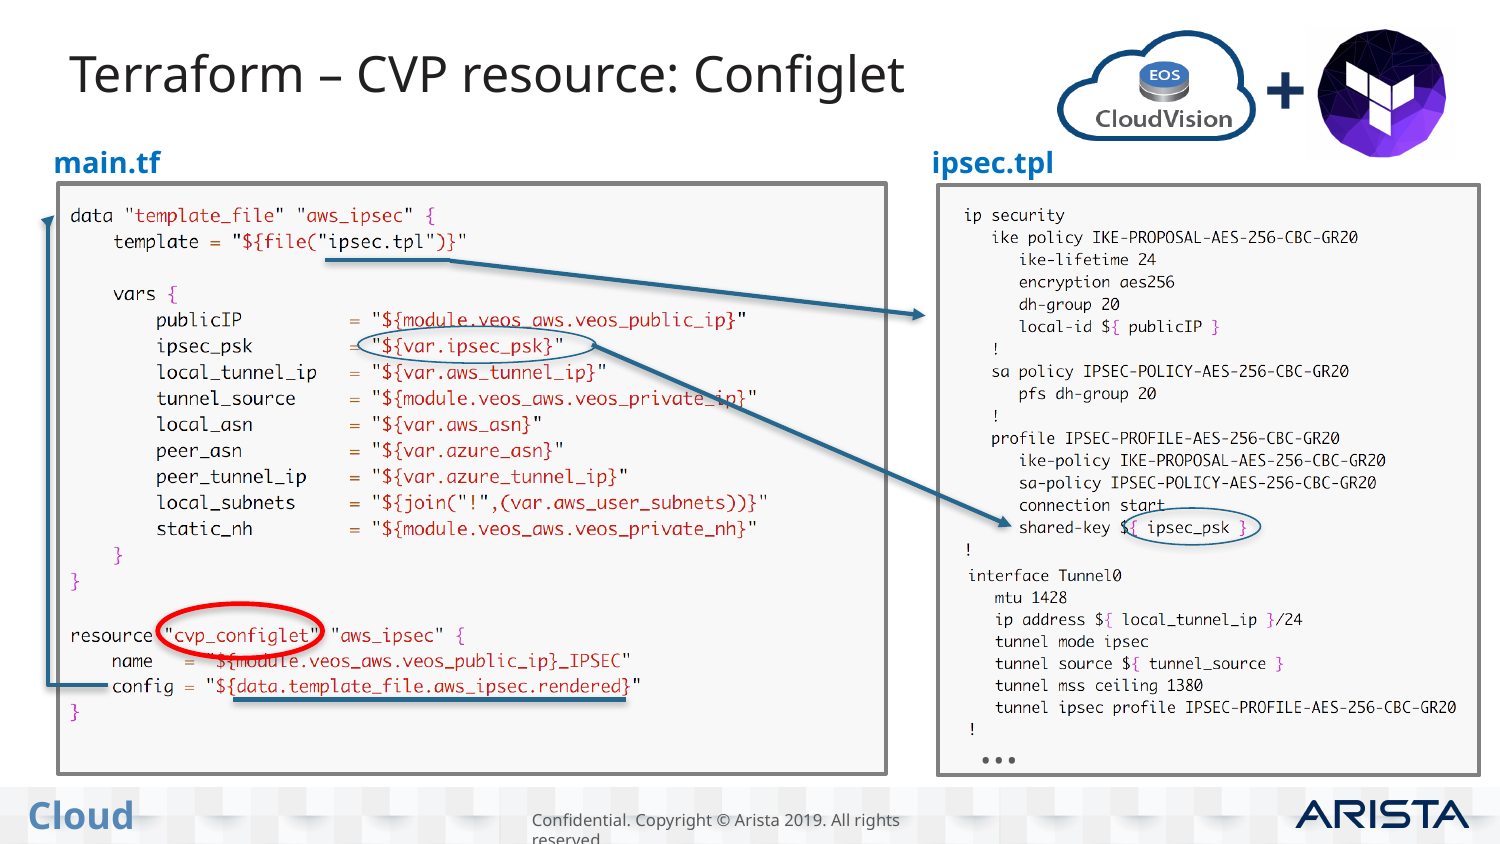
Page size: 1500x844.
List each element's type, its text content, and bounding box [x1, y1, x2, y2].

text_box [56, 181, 888, 259]
text_box [878, 325, 888, 343]
text_box [54, 201, 60, 214]
picture [1057, 5, 1257, 141]
text_box Terraform – CVP resource: Configlet [55, 35, 986, 110]
text_box main.tf [38, 136, 176, 187]
picture [65, 194, 874, 608]
picture [1306, 26, 1456, 162]
text_box [936, 183, 1481, 777]
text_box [54, 215, 109, 686]
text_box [591, 344, 1012, 527]
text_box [958, 207, 1474, 741]
text_box [56, 535, 888, 776]
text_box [449, 260, 926, 316]
picture [65, 610, 787, 747]
text_box + [1261, 35, 1301, 141]
text_box … [964, 750, 1034, 782]
text_box ipsec.tpl [916, 136, 1070, 187]
